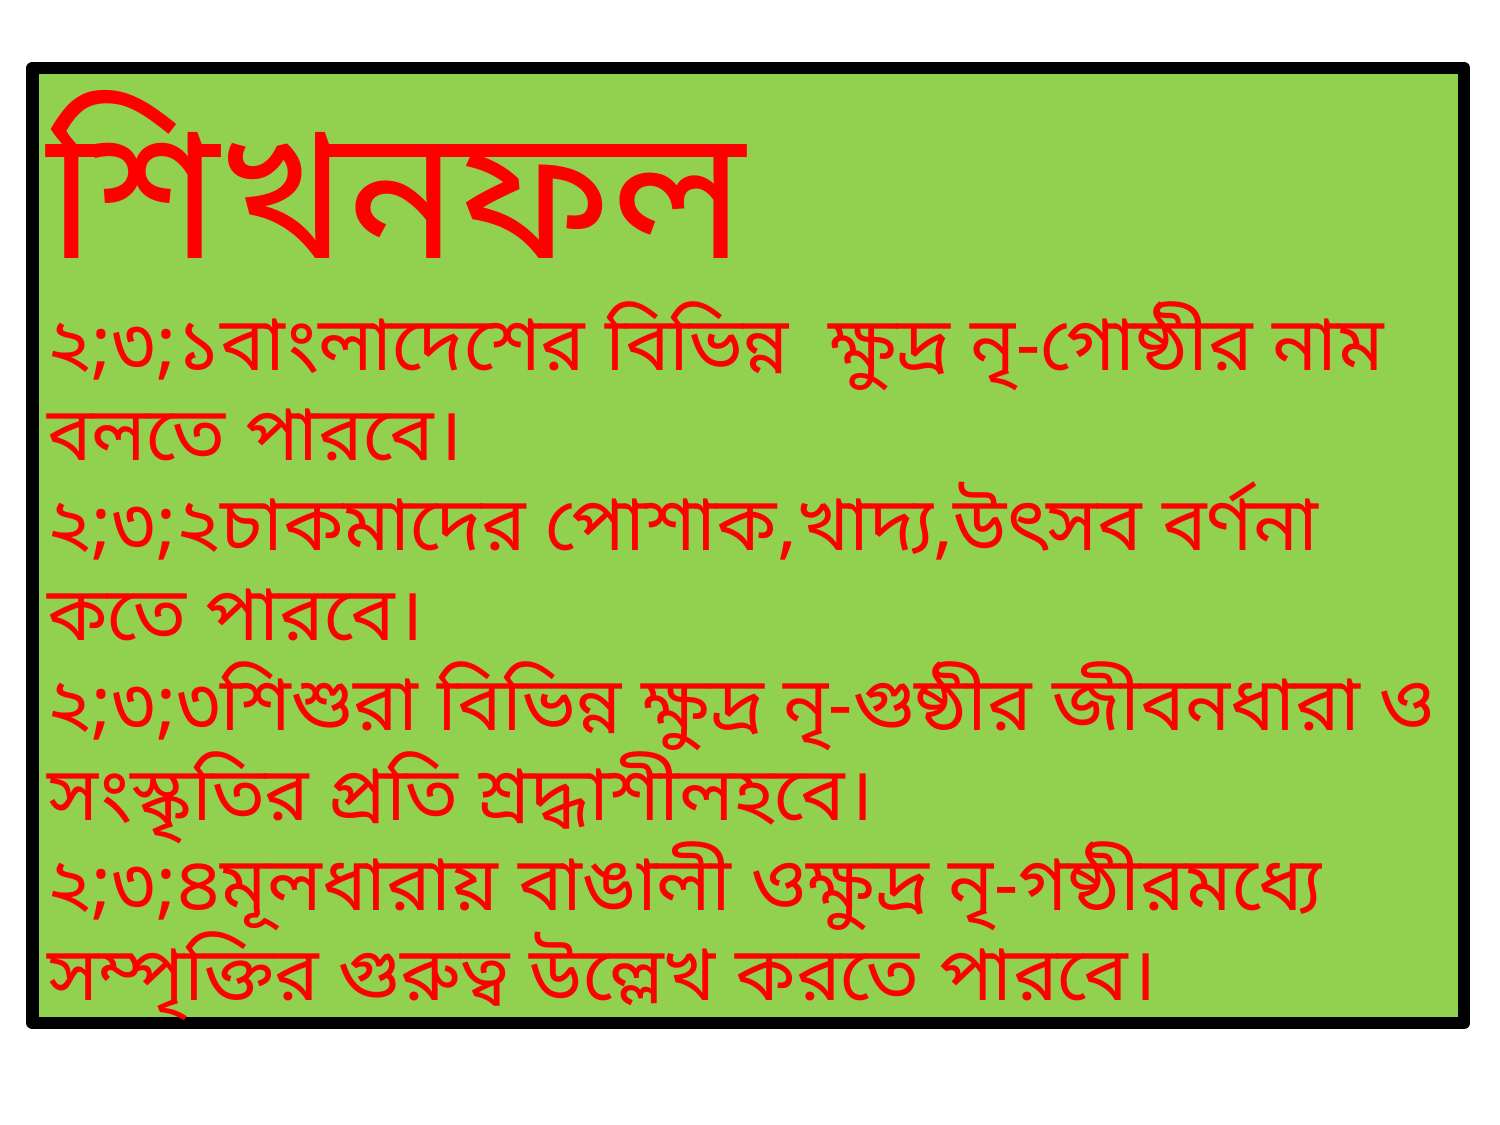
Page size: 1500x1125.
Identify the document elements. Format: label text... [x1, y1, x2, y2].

text_box শিখনফল ২;৩;১বাংলাদেশের বিভিন্ন ক্ষুদ্র নৃ-গোষ্ঠীর নাম বলতে পারবে। ২;৩;২চাকমাদের পোশাক,খাদ্য,উৎসব বর্ণনা কতে পারবে। ২;৩;৩শিশুরা বিভিন্ন ক্ষুদ্র নৃ-গুষ্ঠীর জীবনধারা ও সংস্কৃতির প্রতি শ্রদ্ধাশীলহবে। ২;৩;৪মূলধারায় বাঙালী ওক্ষুদ্র নৃ-গষ্ঠীরমধ্যে সম্পৃক্তির গুরুত্ব উল্লেখ করতে পারবে। [32, 68, 1465, 1023]
